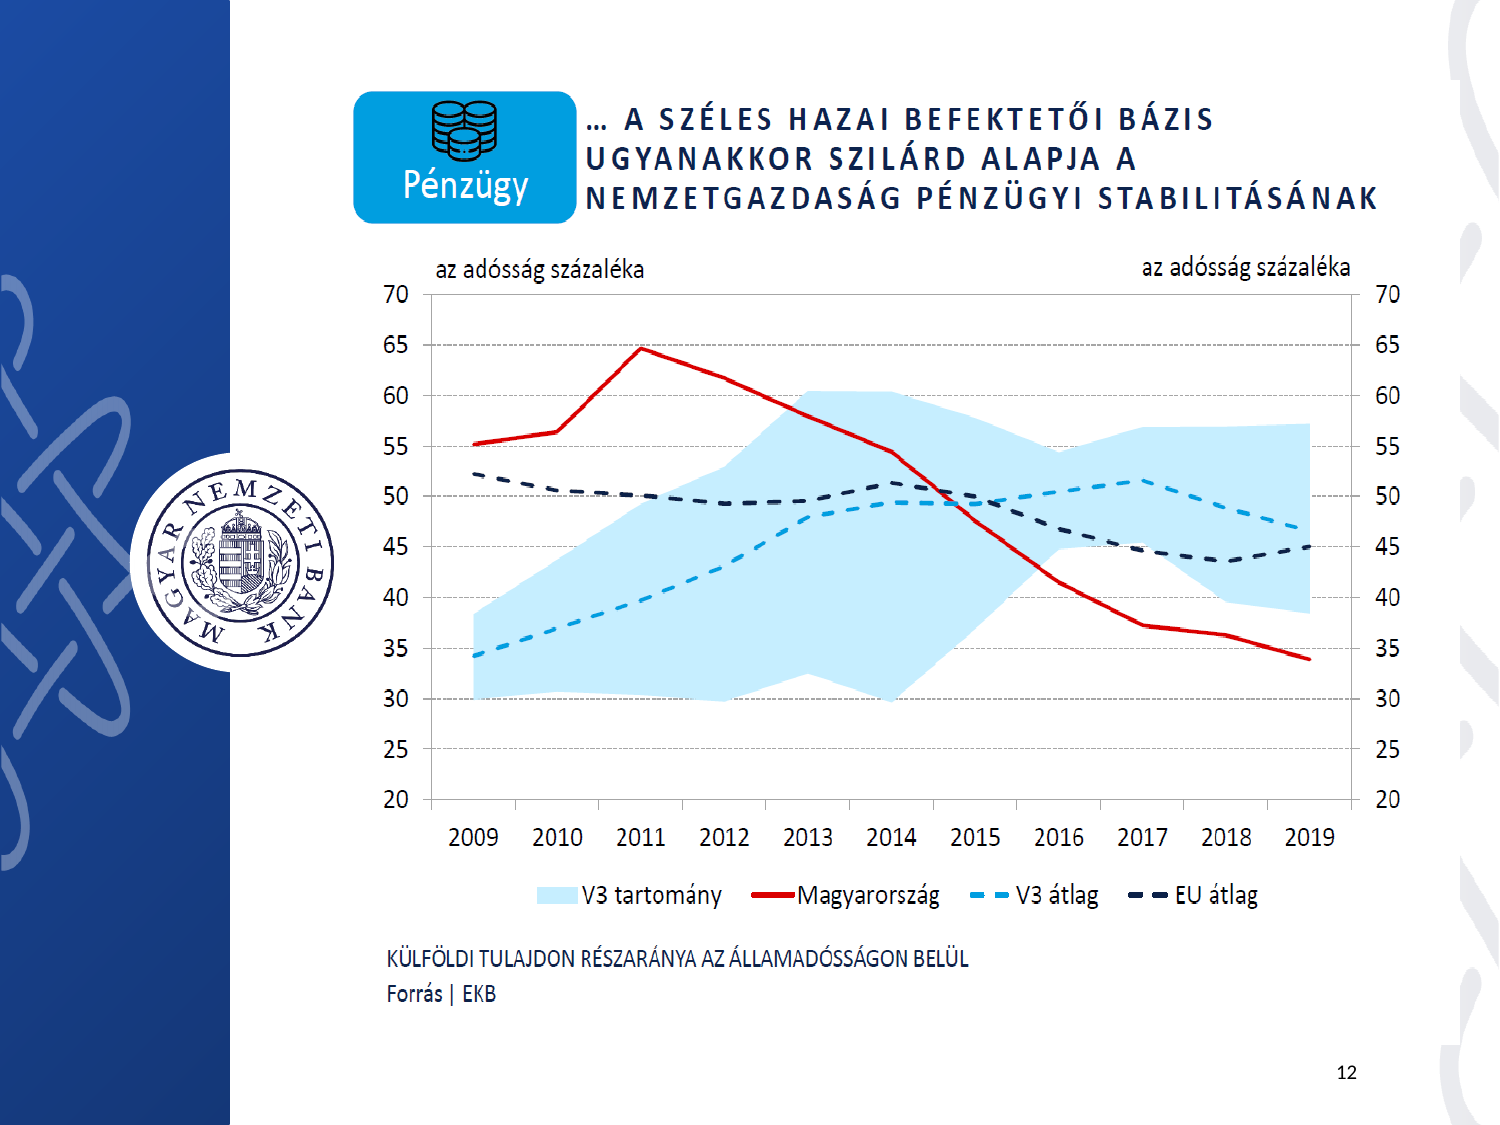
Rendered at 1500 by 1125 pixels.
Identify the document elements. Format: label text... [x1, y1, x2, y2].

picture [342, 80, 1460, 1045]
text_box 12 [1321, 1051, 1406, 1092]
picture [1, 185, 335, 971]
